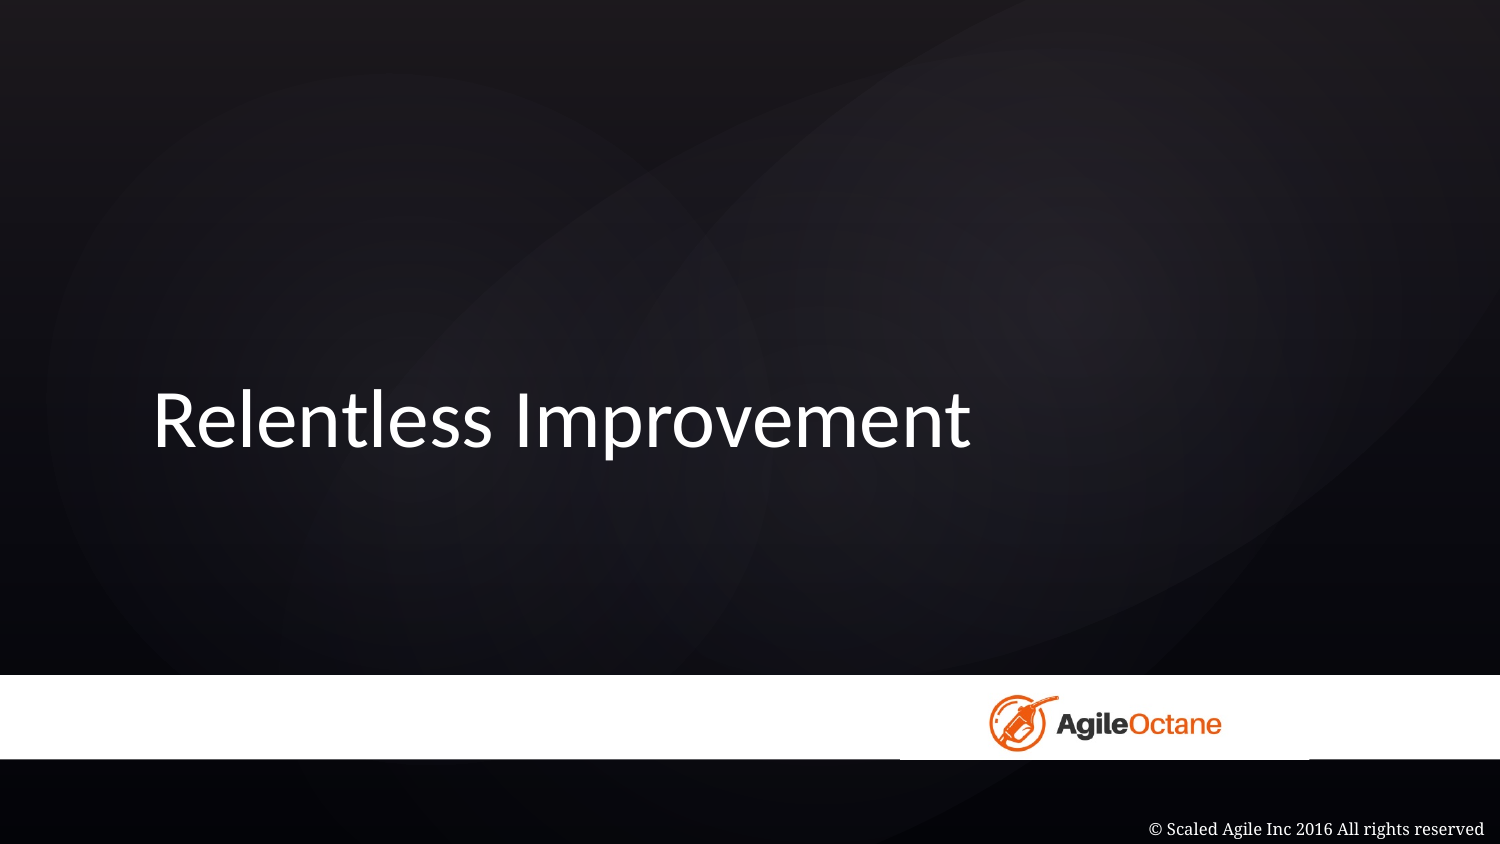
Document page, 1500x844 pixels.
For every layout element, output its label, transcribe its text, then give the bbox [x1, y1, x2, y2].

text_box © Scaled Agile Inc 2016 All rights reserved [749, 811, 1500, 844]
text_box Relentless Improvement [137, 84, 1175, 472]
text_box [0, 674, 1500, 760]
